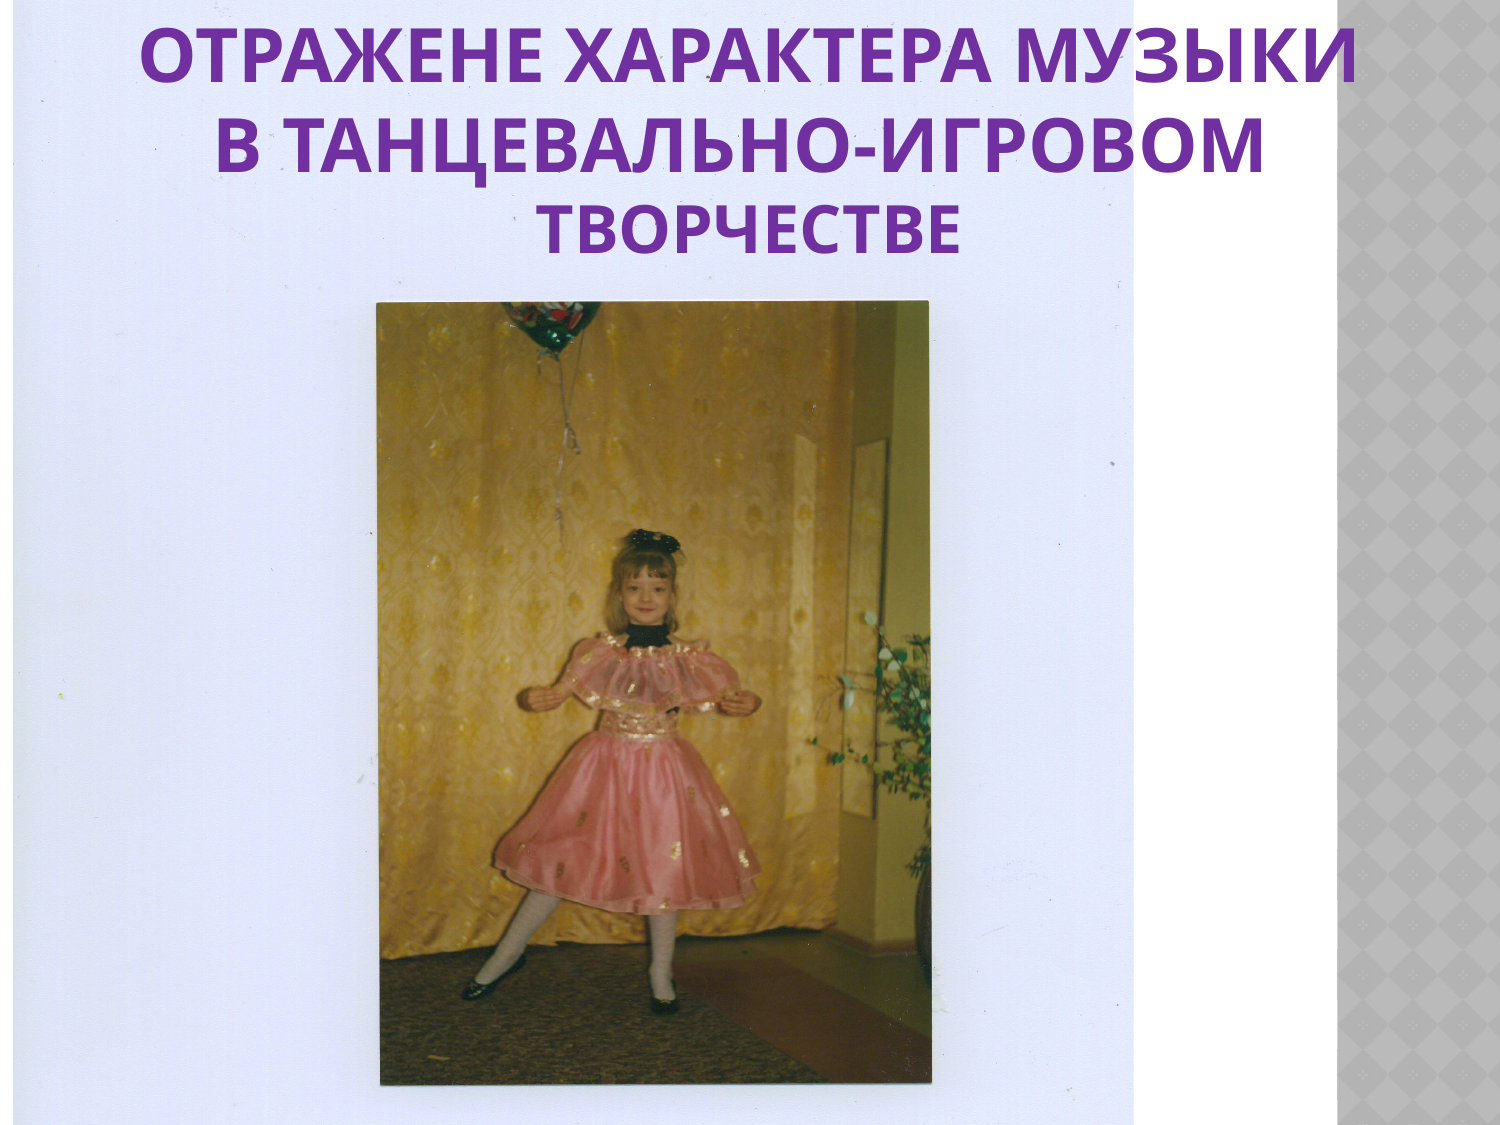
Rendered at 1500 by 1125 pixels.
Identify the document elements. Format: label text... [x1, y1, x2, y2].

text_box ОТРАЖЕНЕ ХАРАКТЕРА МУЗЫКИ В ТАНЦЕВАЛЬНО-ИГРОВОМ ТВОРЧЕСТВЕ [1142, 0, 1500, 275]
picture [0, 0, 1135, 1125]
